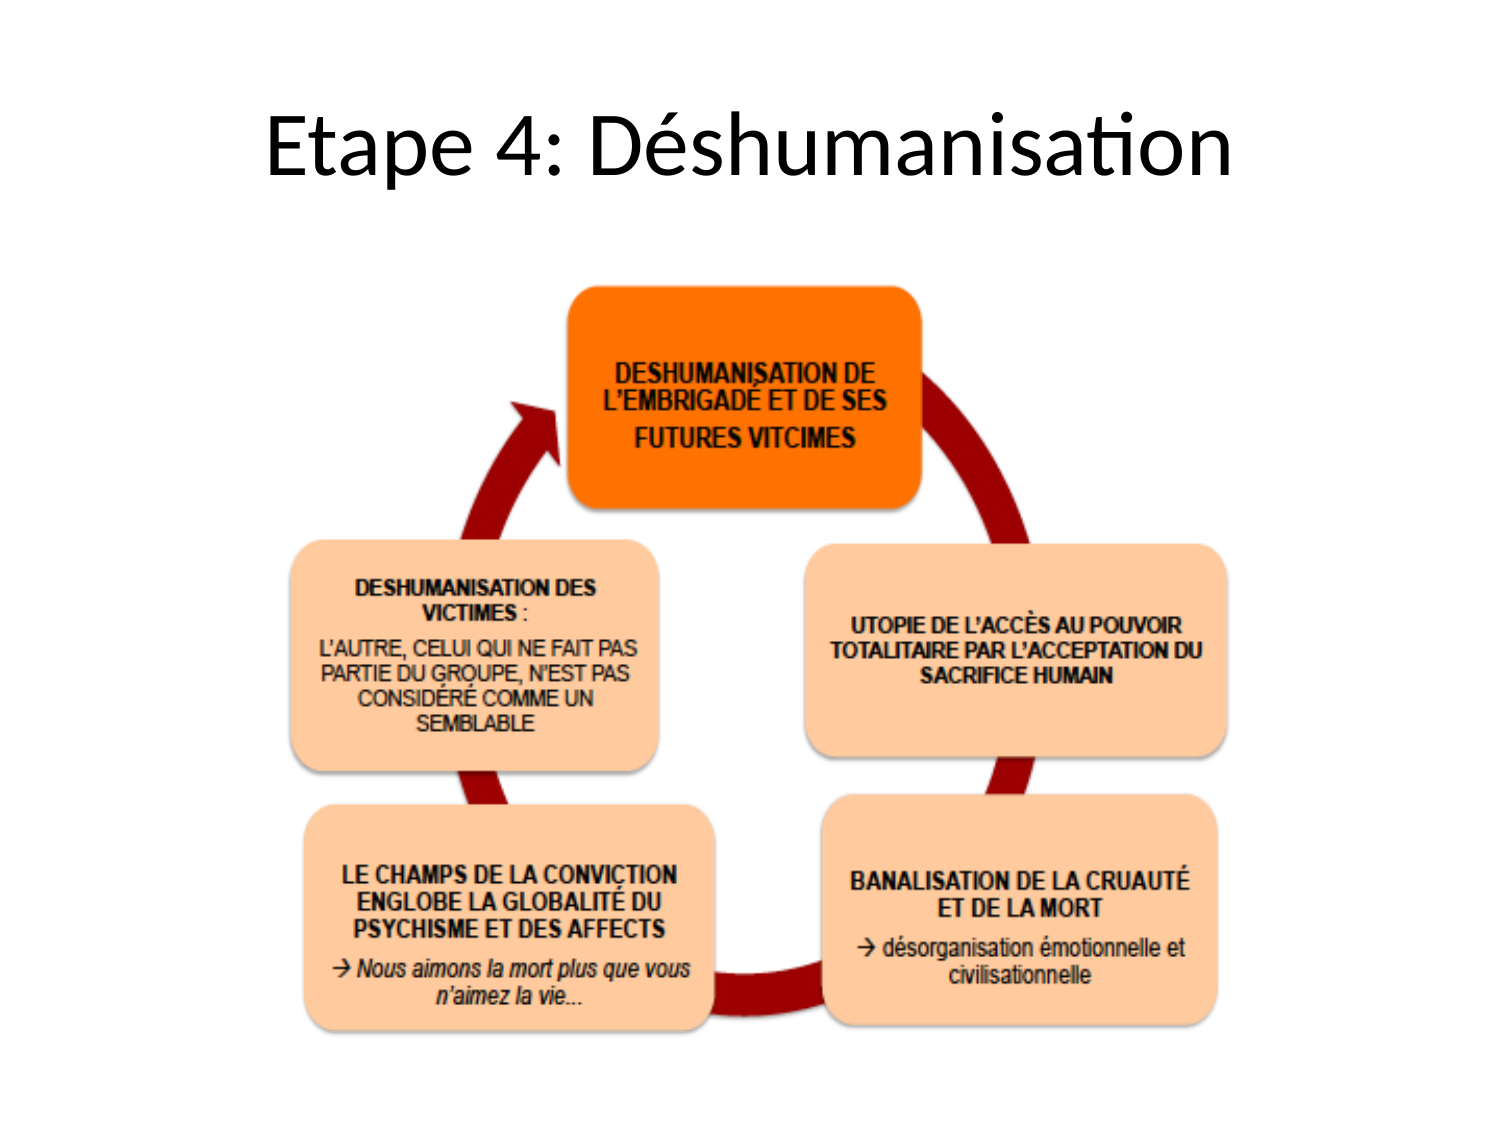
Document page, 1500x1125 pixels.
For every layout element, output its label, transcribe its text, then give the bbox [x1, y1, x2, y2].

title Etape 4: Déshumanisation [75, 45, 1425, 233]
picture [228, 271, 1272, 1053]
